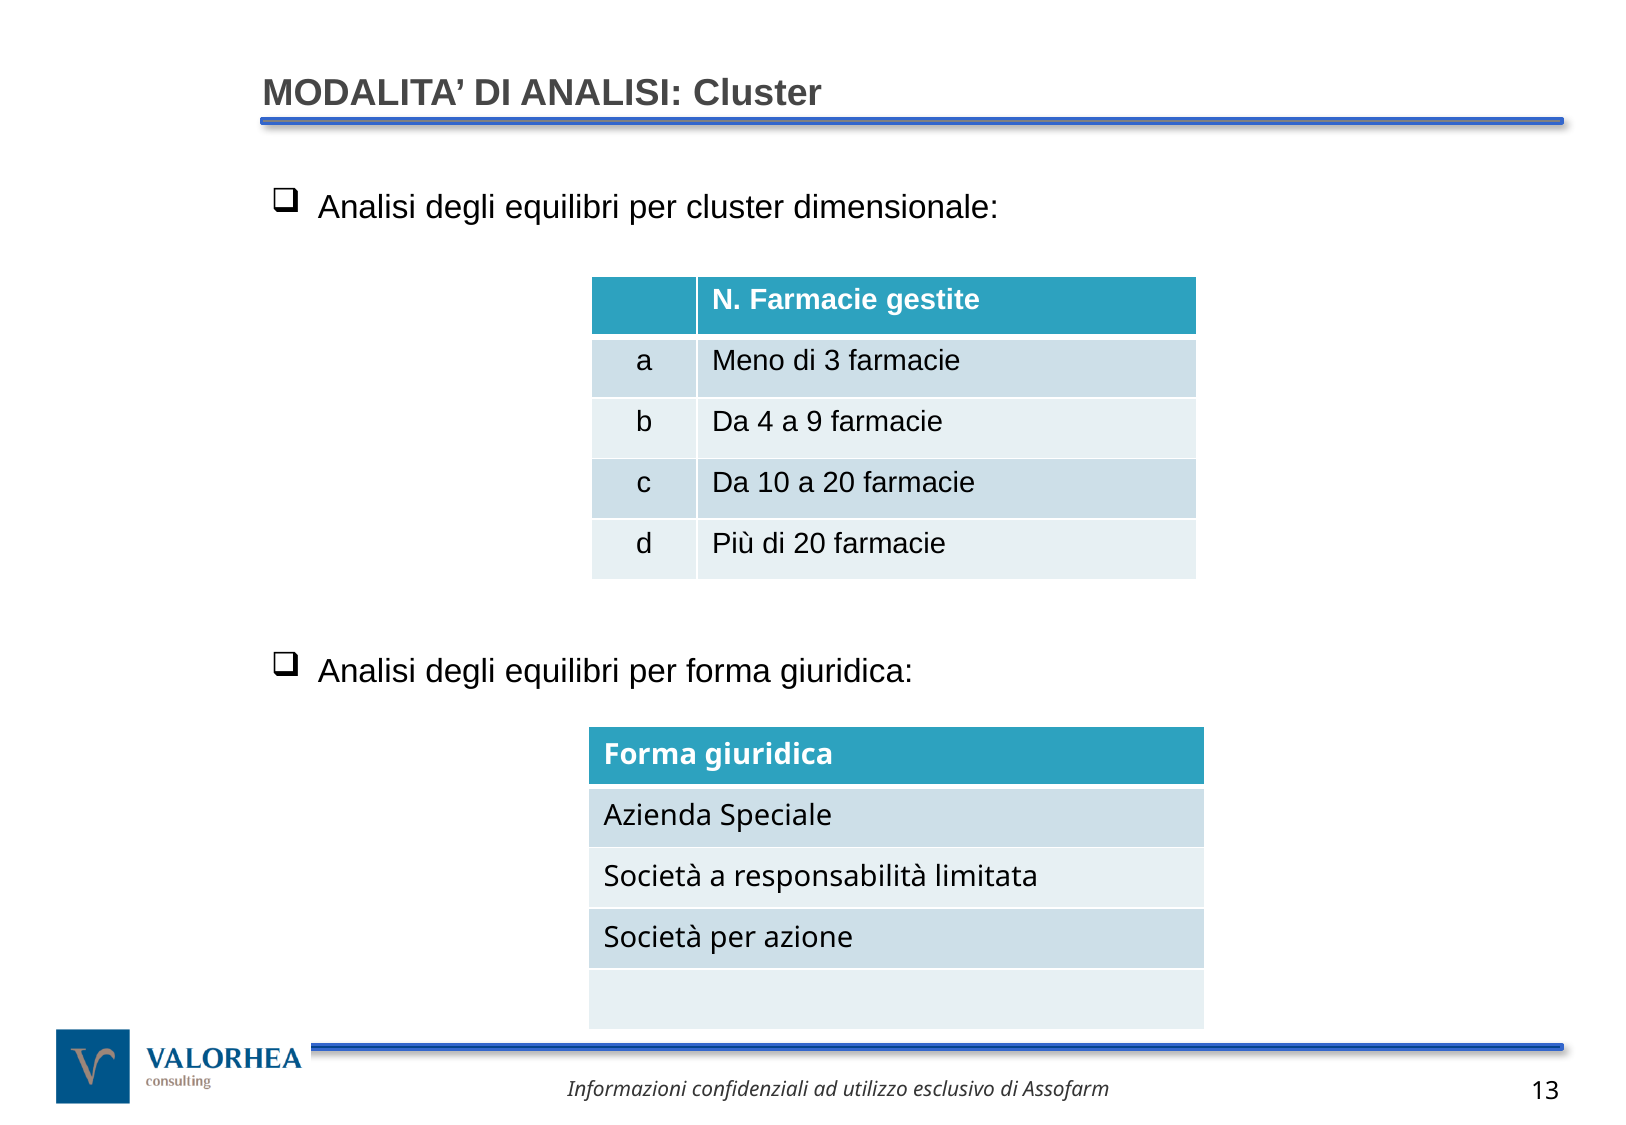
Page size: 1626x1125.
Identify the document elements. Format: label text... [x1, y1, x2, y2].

table_cell Società per azione [589, 909, 1204, 968]
picture [47, 1022, 311, 1114]
text_box Analisi degli equilibri per cluster dimensionale: [256, 177, 1106, 273]
table_cell a [592, 340, 696, 397]
table_cell Società a responsabilità limitata [589, 848, 1204, 907]
table_cell c [592, 459, 696, 518]
table_cell Azienda Speciale [589, 789, 1204, 847]
table_cell b [592, 399, 696, 458]
table_cell [589, 970, 1204, 1029]
table_cell Da 10 a 20 farmacie [698, 459, 1196, 518]
text_box Analisi degli equilibri per forma giuridica: [256, 641, 1159, 737]
table_cell Da 4 a 9 farmacie [698, 399, 1196, 458]
table_cell Più di 20 farmacie [698, 520, 1196, 579]
table_header Forma giuridica [589, 727, 1204, 784]
list MODALITA’ DI ANALISI: Cluster [247, 60, 1377, 132]
table_header [592, 277, 696, 334]
table_header N. Farmacie gestite [698, 277, 1196, 334]
table_cell d [592, 520, 696, 579]
table_cell Meno di 3 farmacie [698, 340, 1196, 397]
